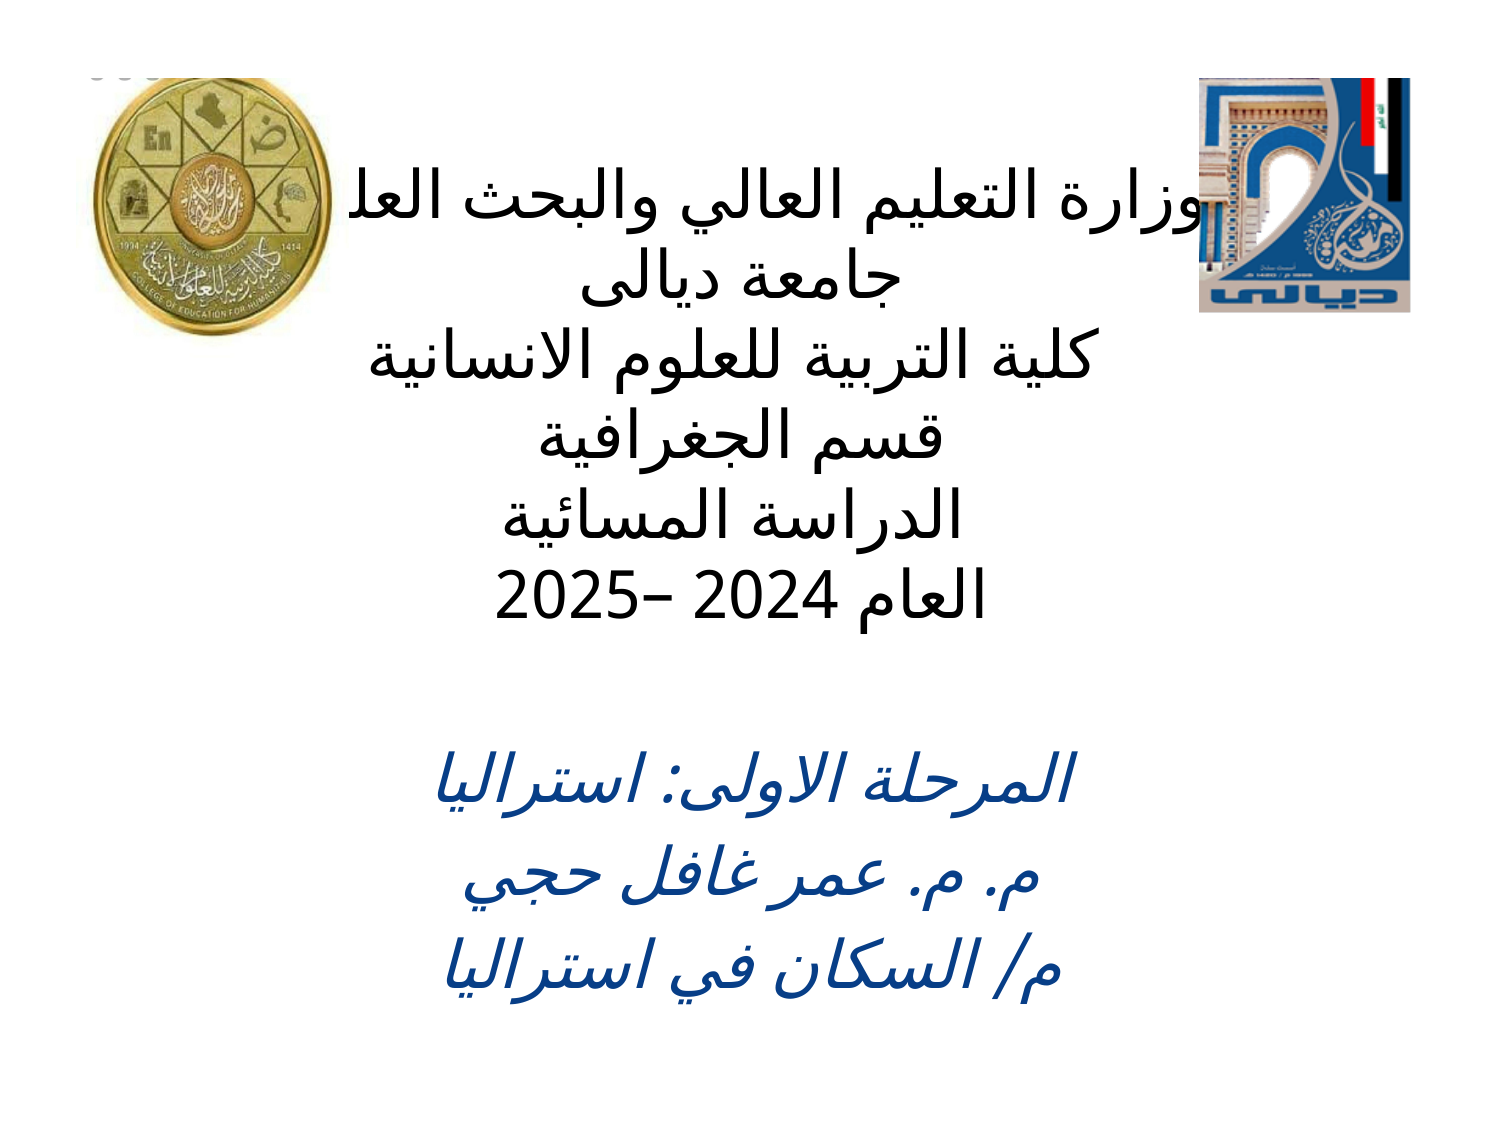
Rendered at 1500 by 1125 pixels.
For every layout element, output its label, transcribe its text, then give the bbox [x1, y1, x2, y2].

title وزارة التعليم العالي والبحث العلمي جامعة ديالى كلية التربية للعلوم الانسانية قسم الجغرافية الدراسة المسائية العام 2024 –2025 [41, 55, 1425, 728]
picture [76, 77, 349, 359]
list المرحلة الاولى: استراليا م. م. عمر غافل حجي م/ السكان في استراليا [143, 727, 1359, 1035]
picture [1198, 77, 1412, 315]
